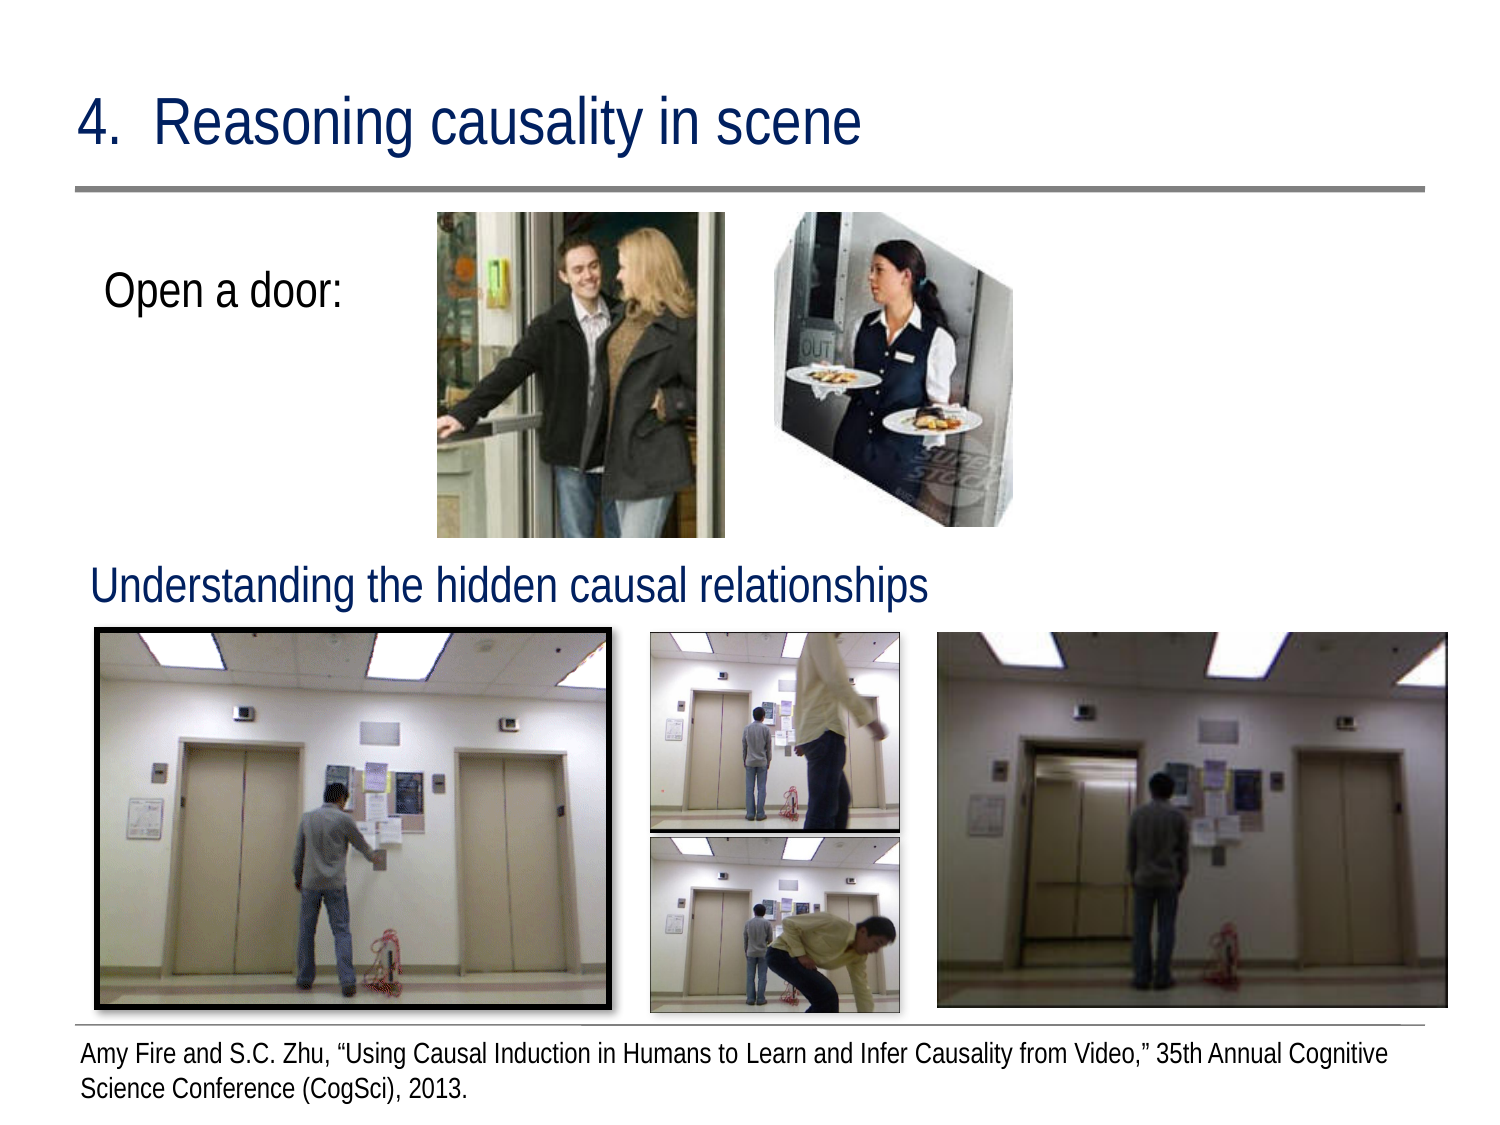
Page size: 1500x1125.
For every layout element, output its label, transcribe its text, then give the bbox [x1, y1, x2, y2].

picture [774, 212, 1013, 528]
picture [99, 632, 607, 1005]
list Understanding the hidden causal relationships [75, 545, 1500, 621]
picture [649, 837, 901, 1013]
text_box 4. Reasoning causality in scene [62, 70, 1413, 188]
picture [937, 632, 1449, 1009]
picture [437, 212, 726, 538]
picture [649, 632, 901, 834]
text_box Open a door: [89, 249, 359, 325]
text_box Amy Fire and S.C. Zhu, “Using Causal Induction in Humans to Learn and Infer Causality from Video,” 35th Annual Cognitive Science Conference (CogSci), 2013. [65, 1026, 1416, 1112]
